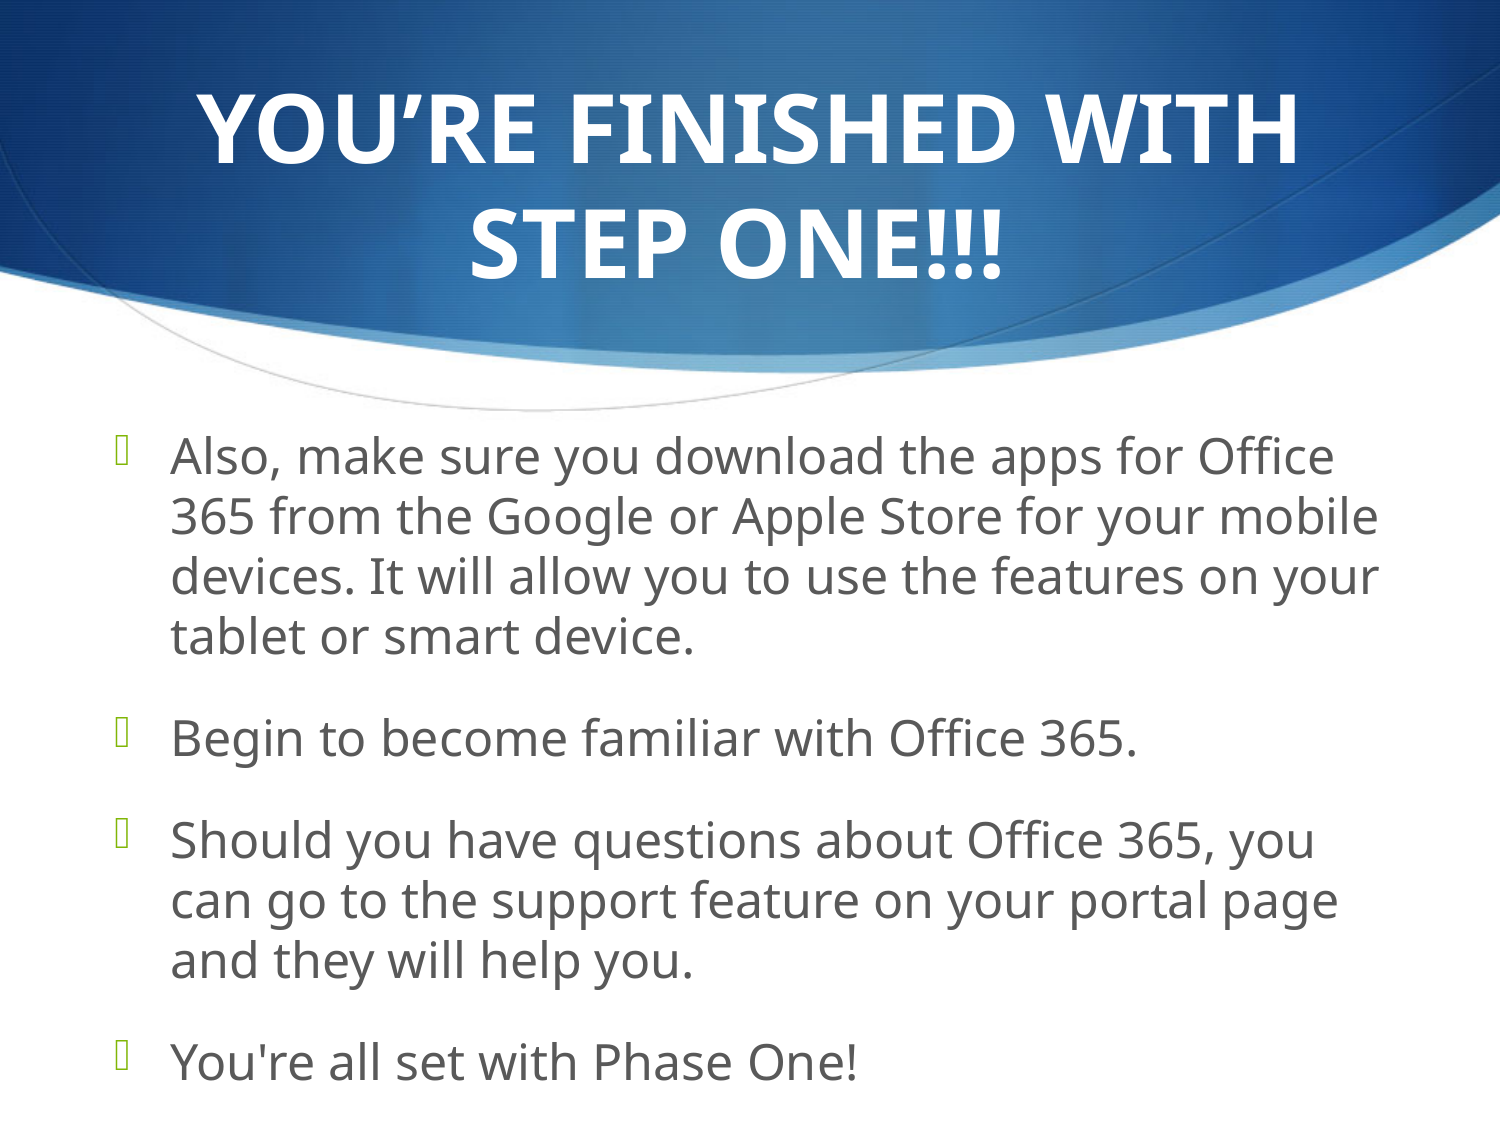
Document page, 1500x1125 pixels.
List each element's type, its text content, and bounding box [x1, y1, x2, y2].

picture [0, 0, 1500, 1125]
title YOU’RE FINISHED WITH STEP ONE!!! [75, 88, 1425, 277]
list Also, make sure you download the apps for Office 365 from the Google or Apple Store for your mobile devices. It will allow you to use the features on your tablet or smart device. Begin to become familiar with Office 365. Should you have questions about Office 365, you can go to the support feature on your portal page and they will help you. You're all set with Phase One! [99, 417, 1408, 954]
